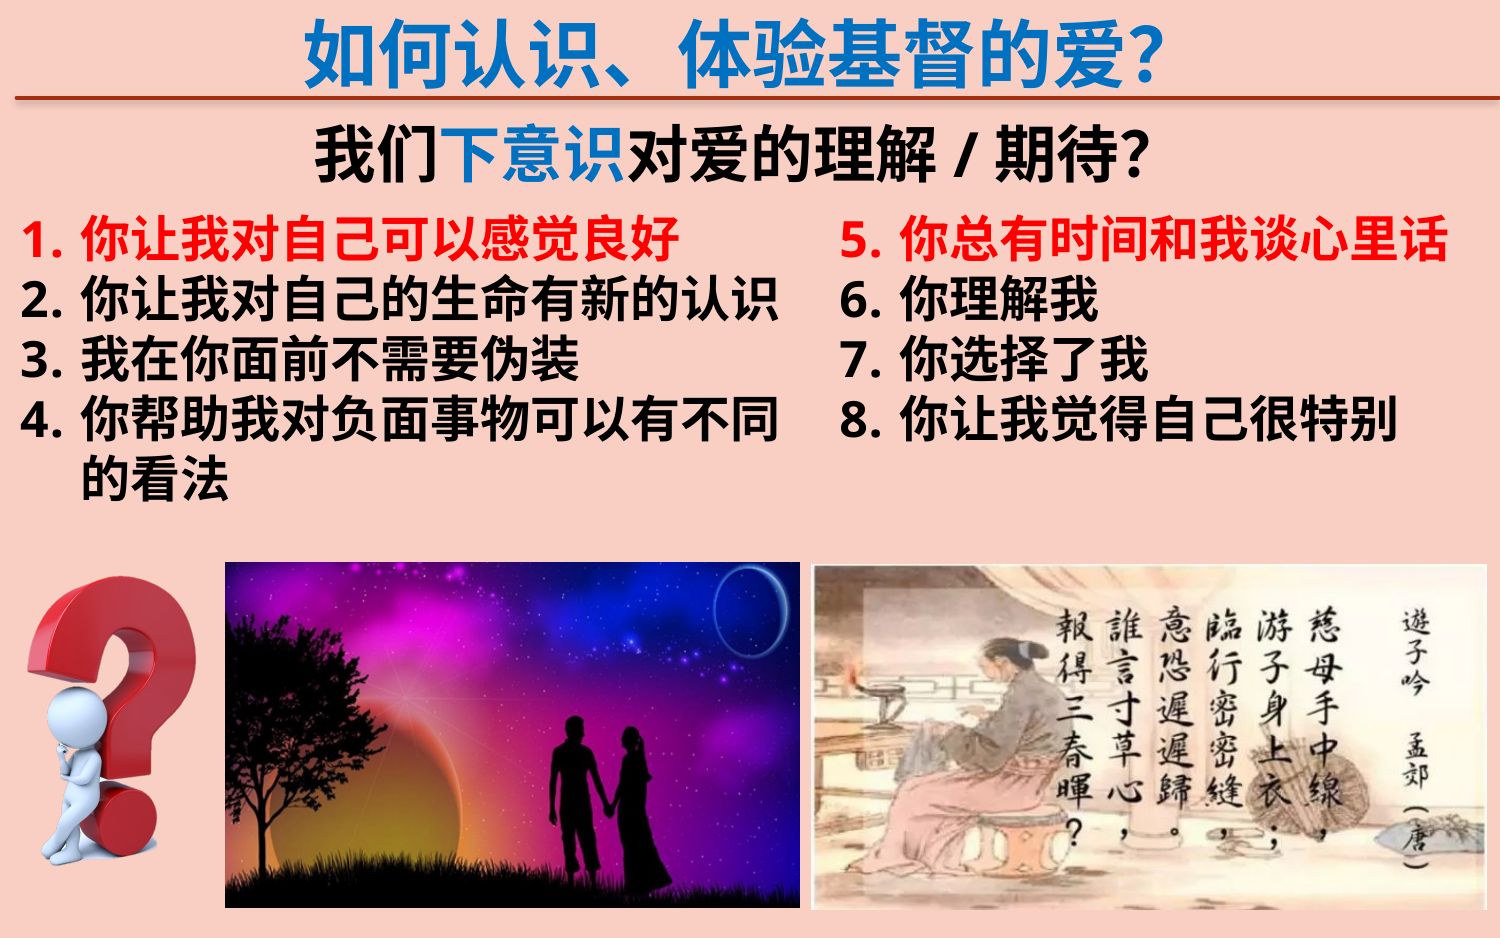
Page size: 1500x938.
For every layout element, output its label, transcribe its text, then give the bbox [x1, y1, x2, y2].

text_box 你总有时间和我谈心里话 你理解我 你选择了我 你让我觉得自己很特别 [824, 200, 1474, 455]
picture [811, 563, 1487, 911]
text_box 我们下意识对爱的理解/期待？ [298, 107, 1197, 198]
text_box 你让我对自己可以感觉良好 你让我对自己的生命有新的认识 我在你面前不需要伪装 你帮助我对负面事物可以有不同的看法 [5, 200, 821, 515]
text_box 如何认识、体验基督的爱？ [287, 0, 1188, 97]
picture [0, 560, 800, 908]
